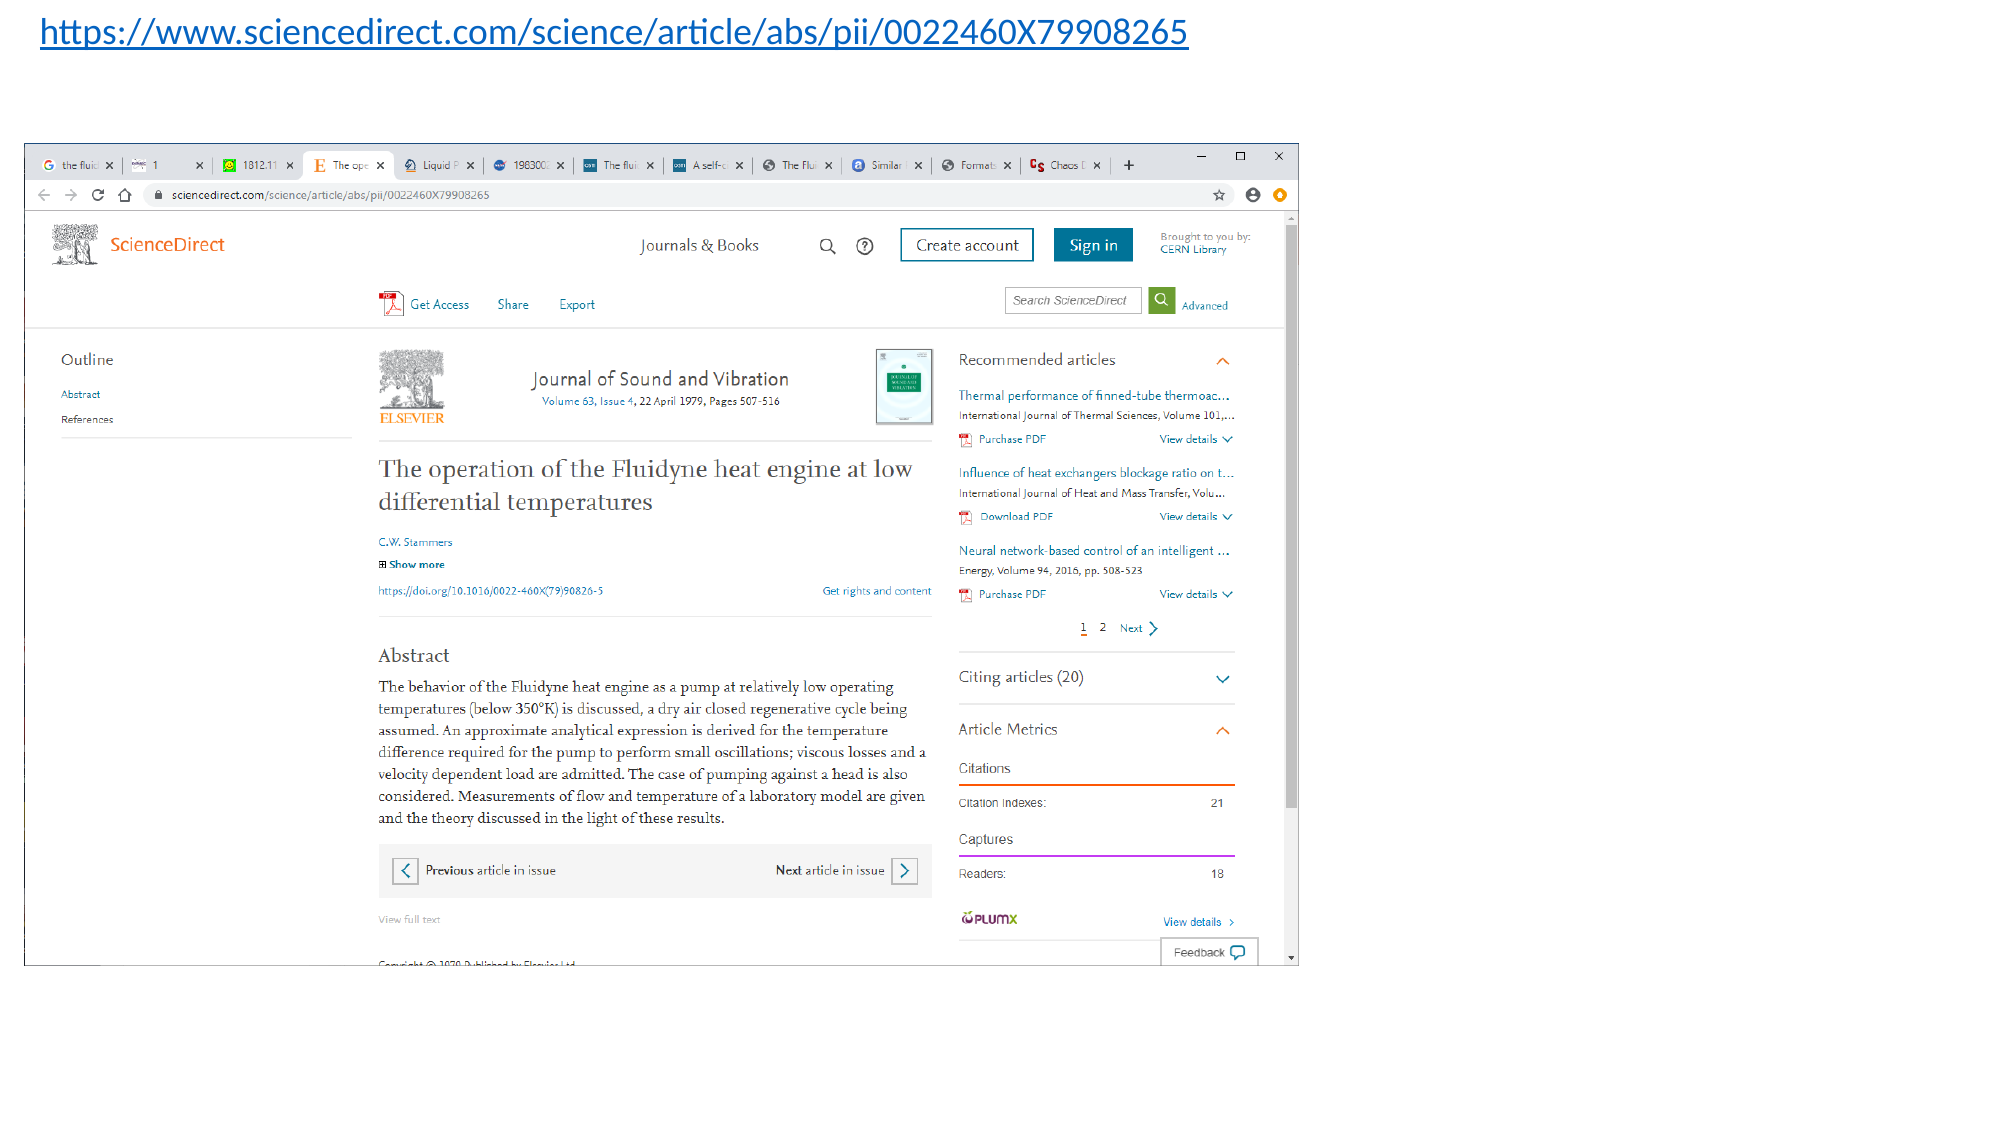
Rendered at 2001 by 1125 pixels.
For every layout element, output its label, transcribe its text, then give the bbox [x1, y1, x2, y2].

text_box https://www.sciencedirect.com/science/article/abs/pii/0022460X79908265 [24, 0, 1622, 105]
picture [24, 143, 1299, 966]
